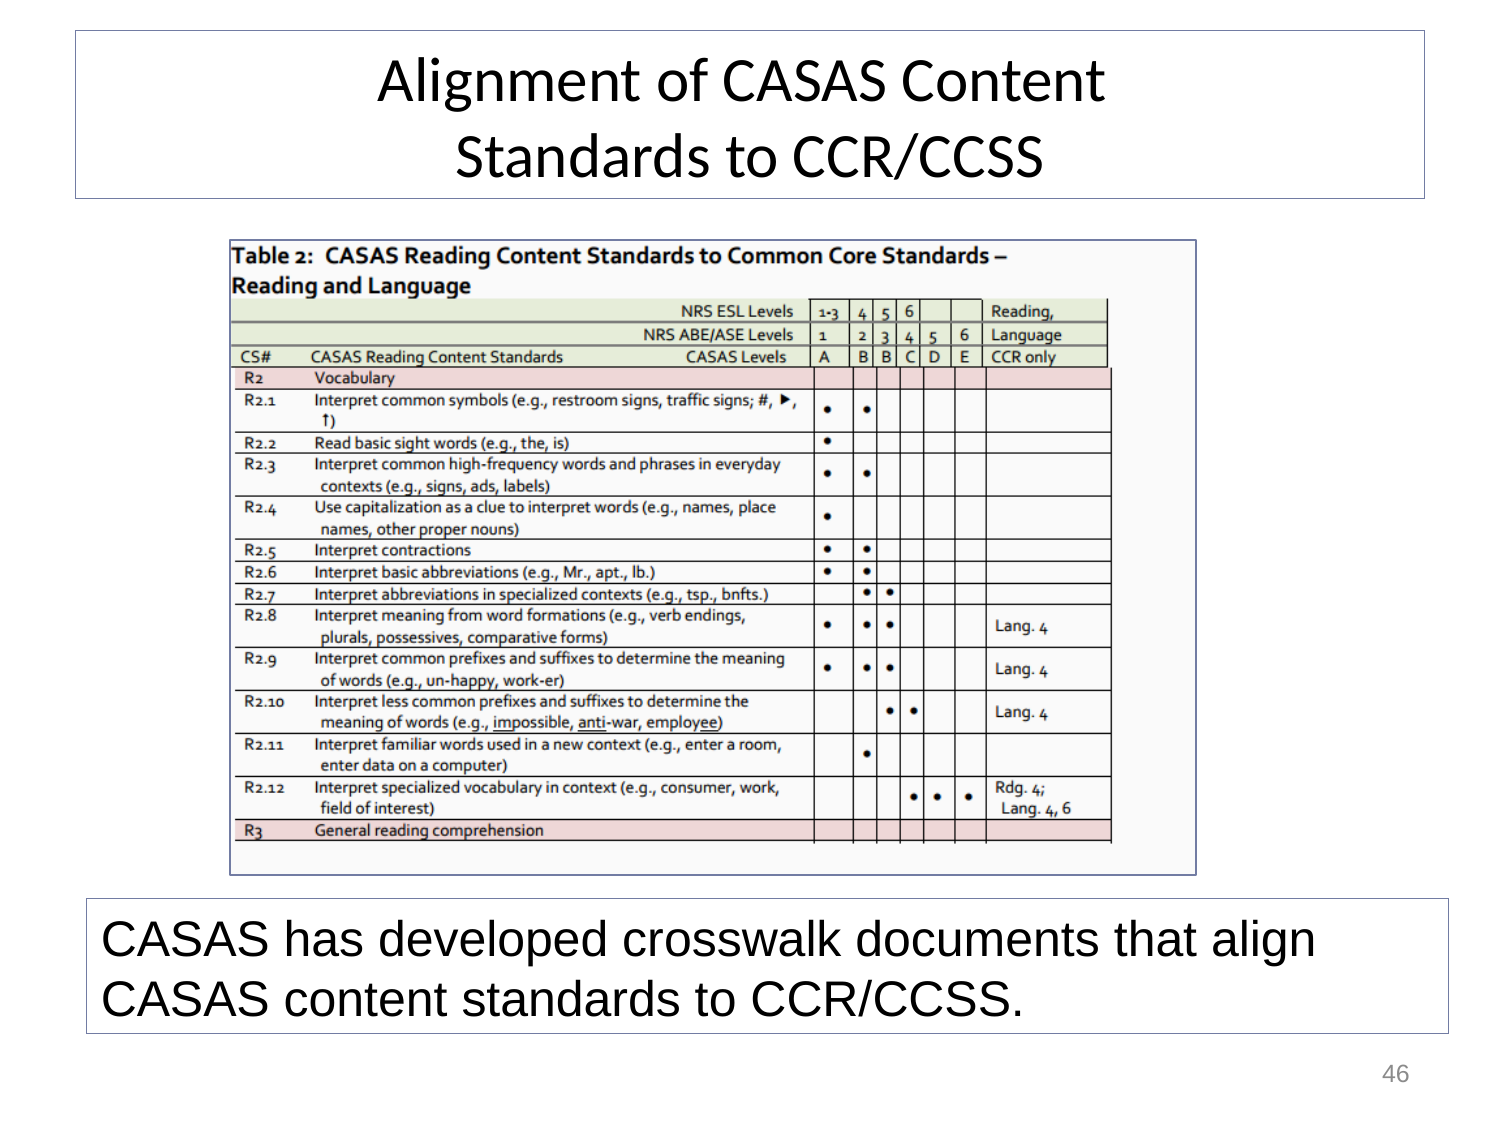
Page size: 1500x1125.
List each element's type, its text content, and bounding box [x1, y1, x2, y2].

title Alignment of CASAS Content Standards to CCR/CCSS [75, 30, 1425, 199]
slide_number 46 [1074, 1042, 1425, 1103]
picture [230, 240, 1196, 875]
text_box CASAS has developed crosswalk documents that align CASAS content standards to CCR/CCSS. [86, 898, 1449, 1034]
